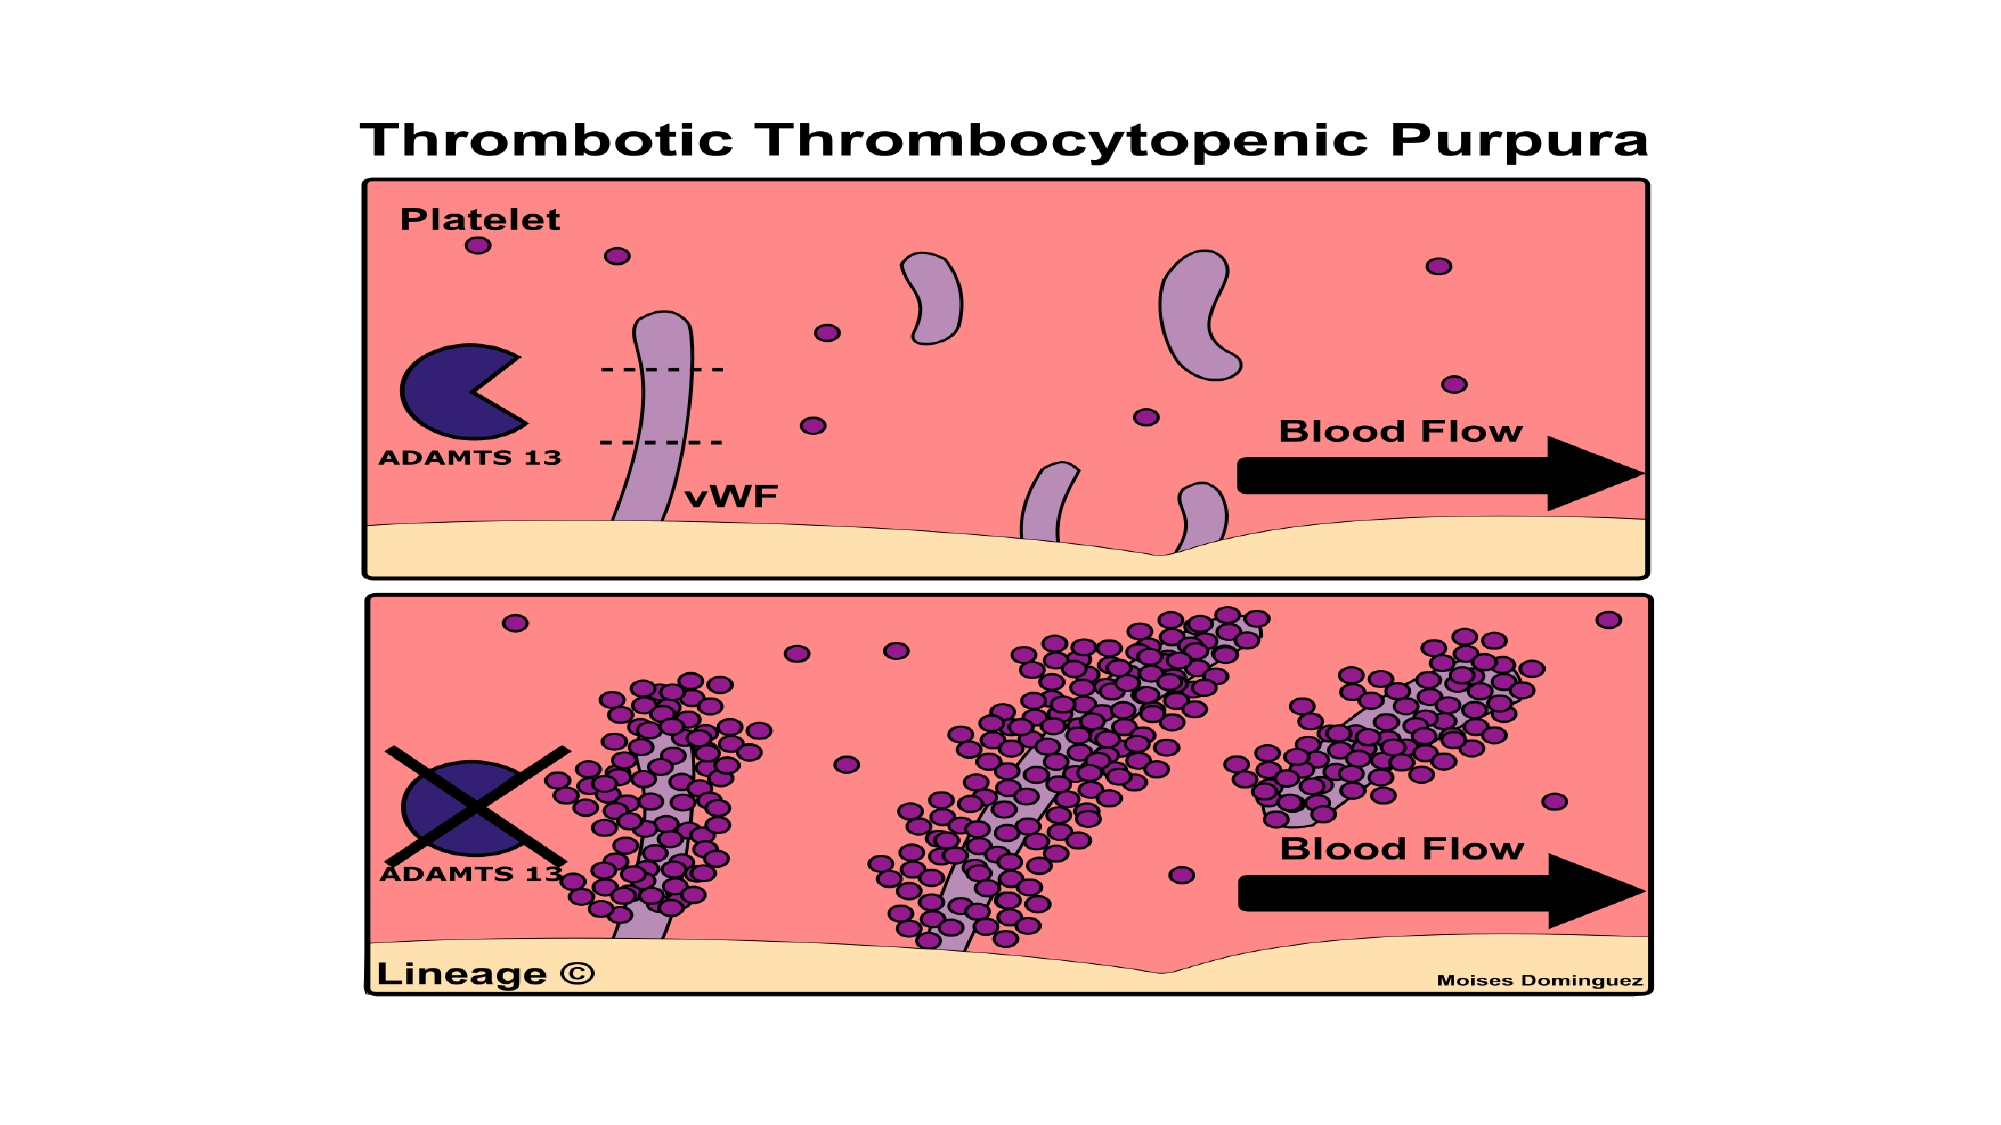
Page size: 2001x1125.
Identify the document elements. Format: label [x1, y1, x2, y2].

list [342, 107, 1676, 1014]
